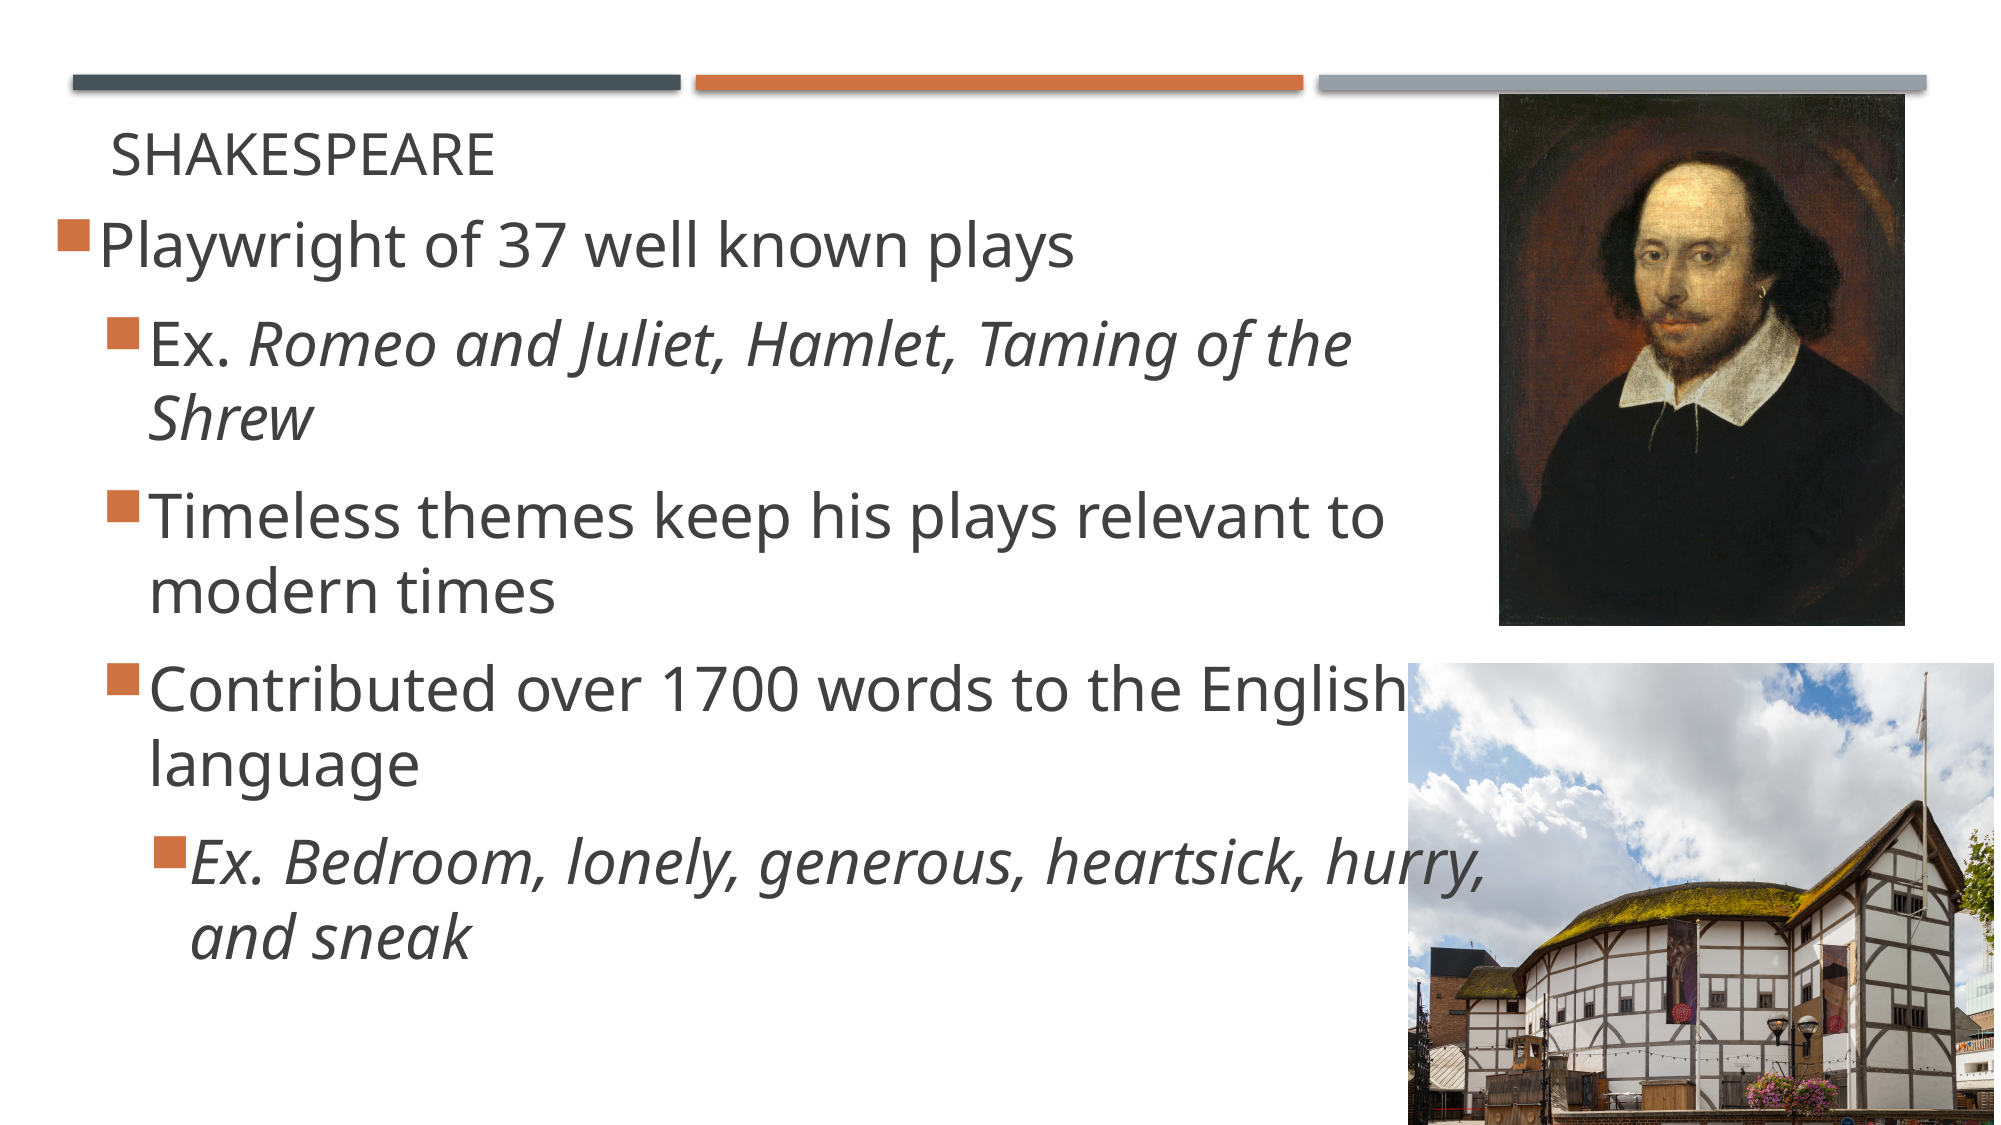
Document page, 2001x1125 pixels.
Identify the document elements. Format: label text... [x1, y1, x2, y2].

title Shakespeare [95, 0, 1905, 195]
picture [1407, 662, 1995, 1125]
picture [1498, 93, 1906, 627]
list Playwright of 37 well known plays Ex. Romeo and Juliet, Hamlet, Taming of the Shrew Timeless themes keep his plays relevant to modern times Contributed over 1700 words to the English language Ex. Bedroom, lonely, generous, heartsick, hurry, and sneak [36, 195, 1546, 983]
